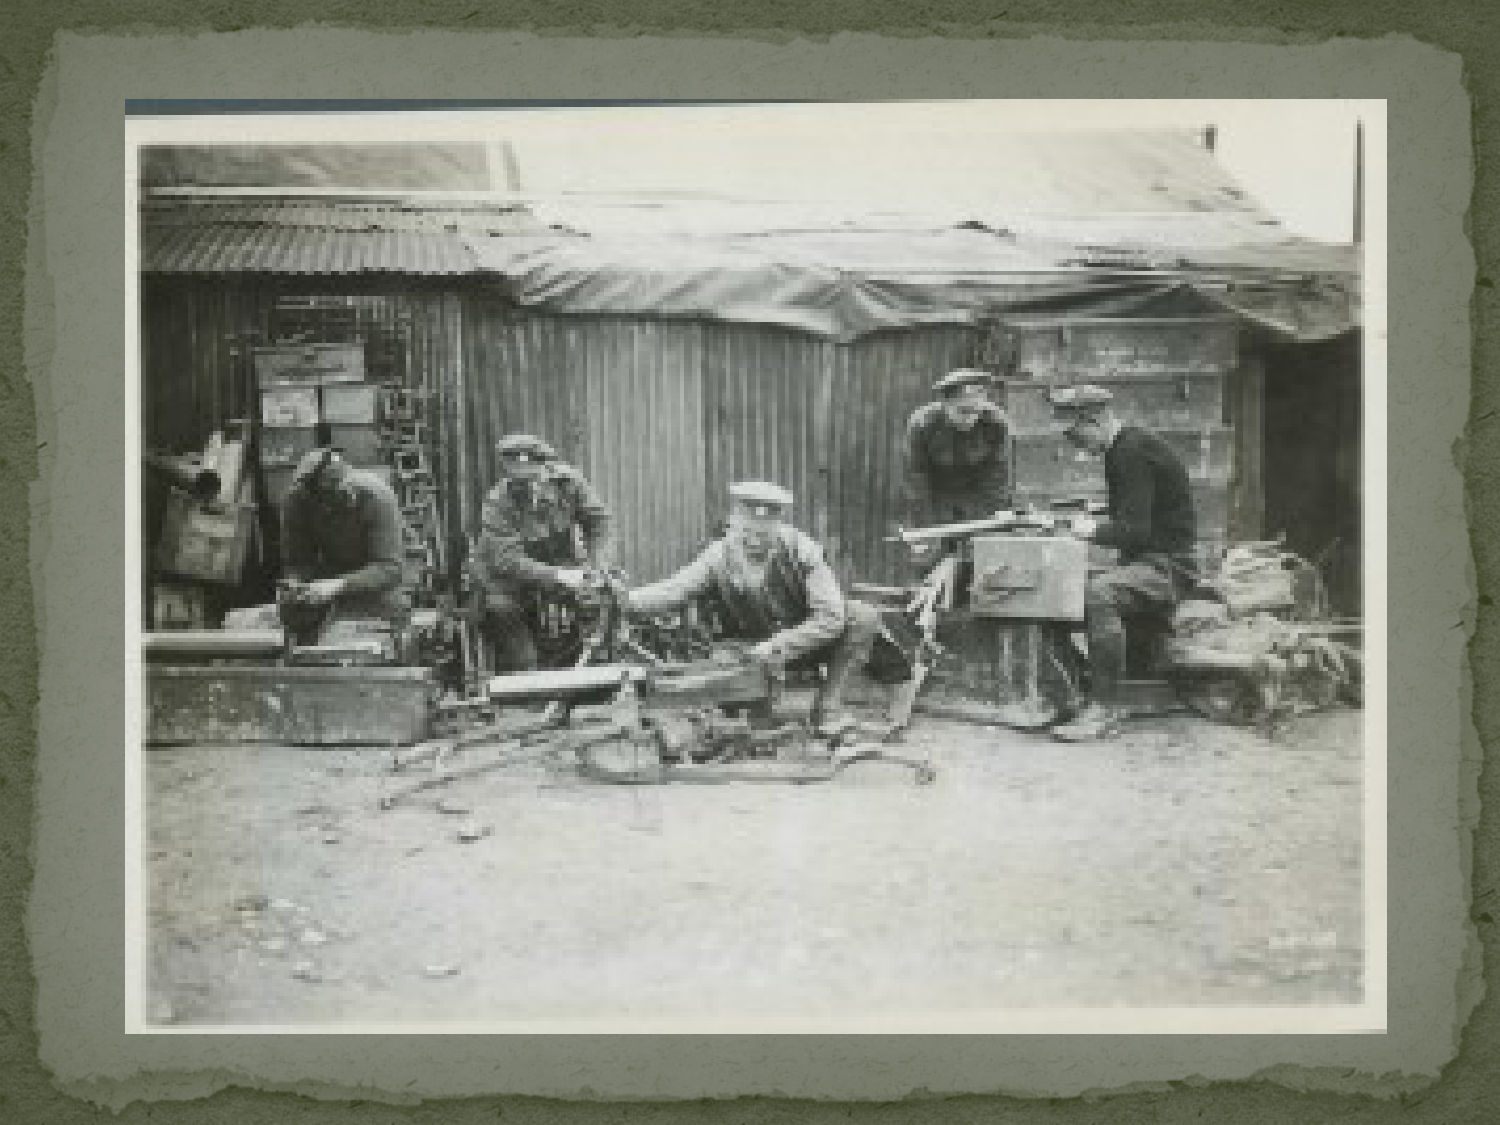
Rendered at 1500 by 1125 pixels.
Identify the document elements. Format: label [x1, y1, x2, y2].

picture [125, 99, 1387, 1034]
